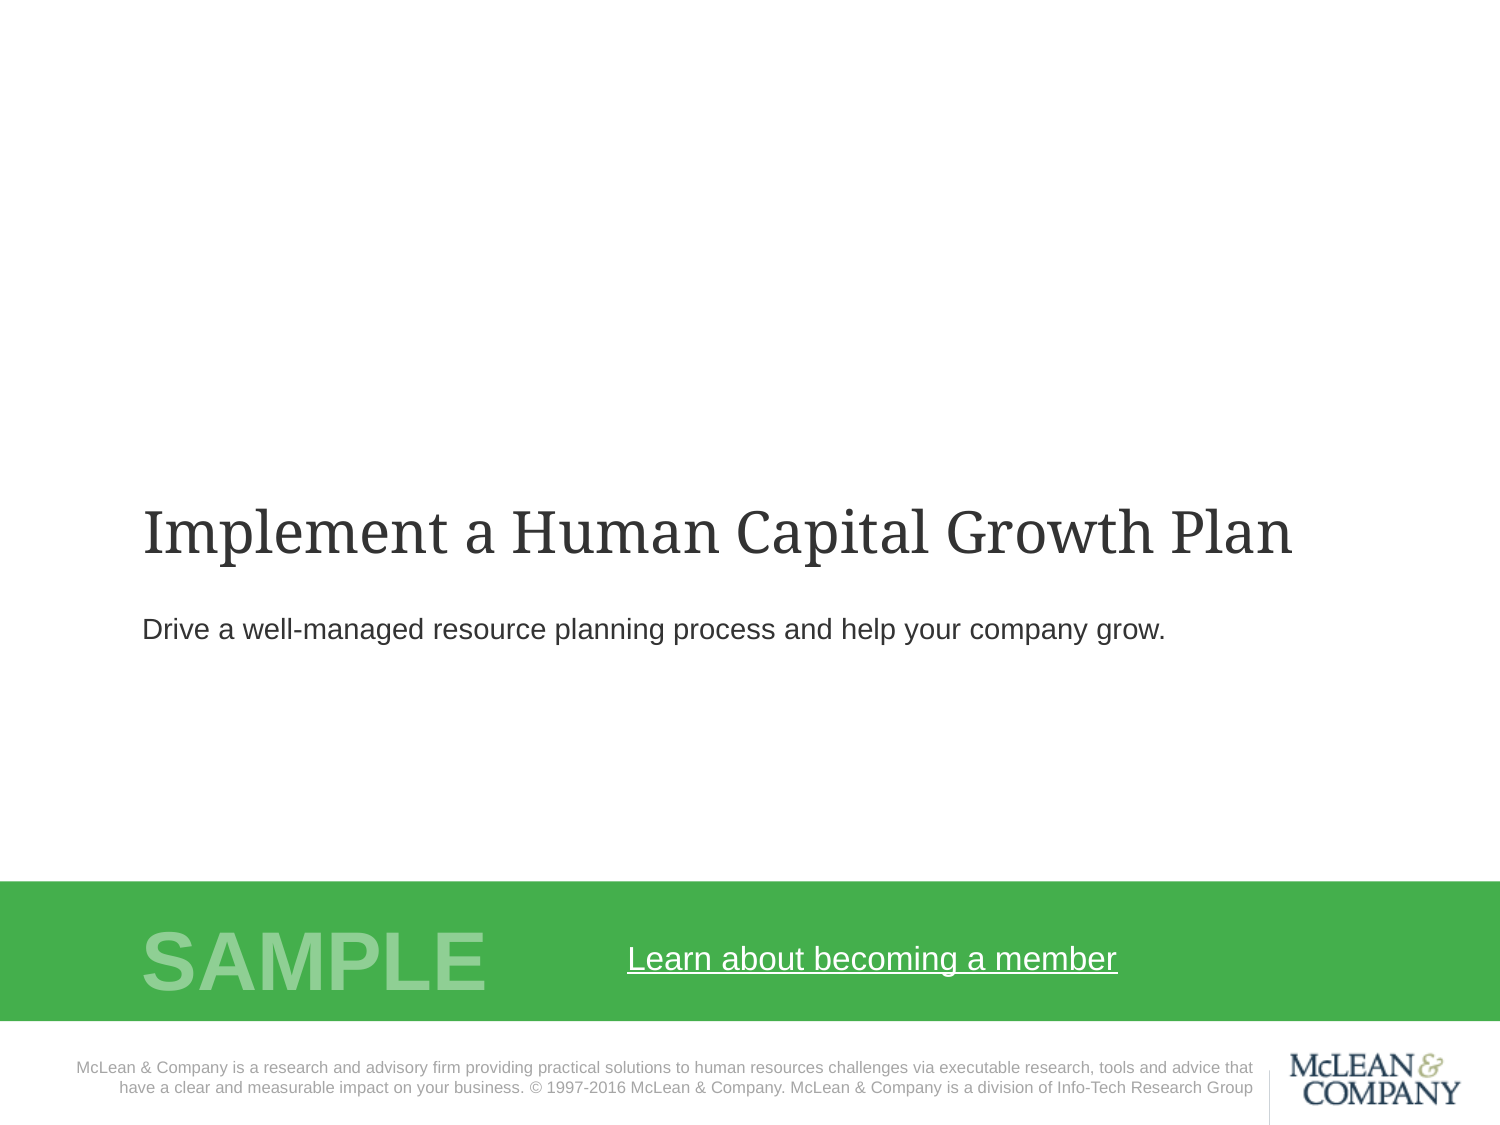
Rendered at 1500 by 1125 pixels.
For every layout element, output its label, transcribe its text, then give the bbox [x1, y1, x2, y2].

list Implement a Human Capital Growth Plan [127, 461, 1352, 603]
list Drive a well-managed resource planning process and help your company grow. [126, 603, 1353, 687]
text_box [0, 881, 1500, 1125]
